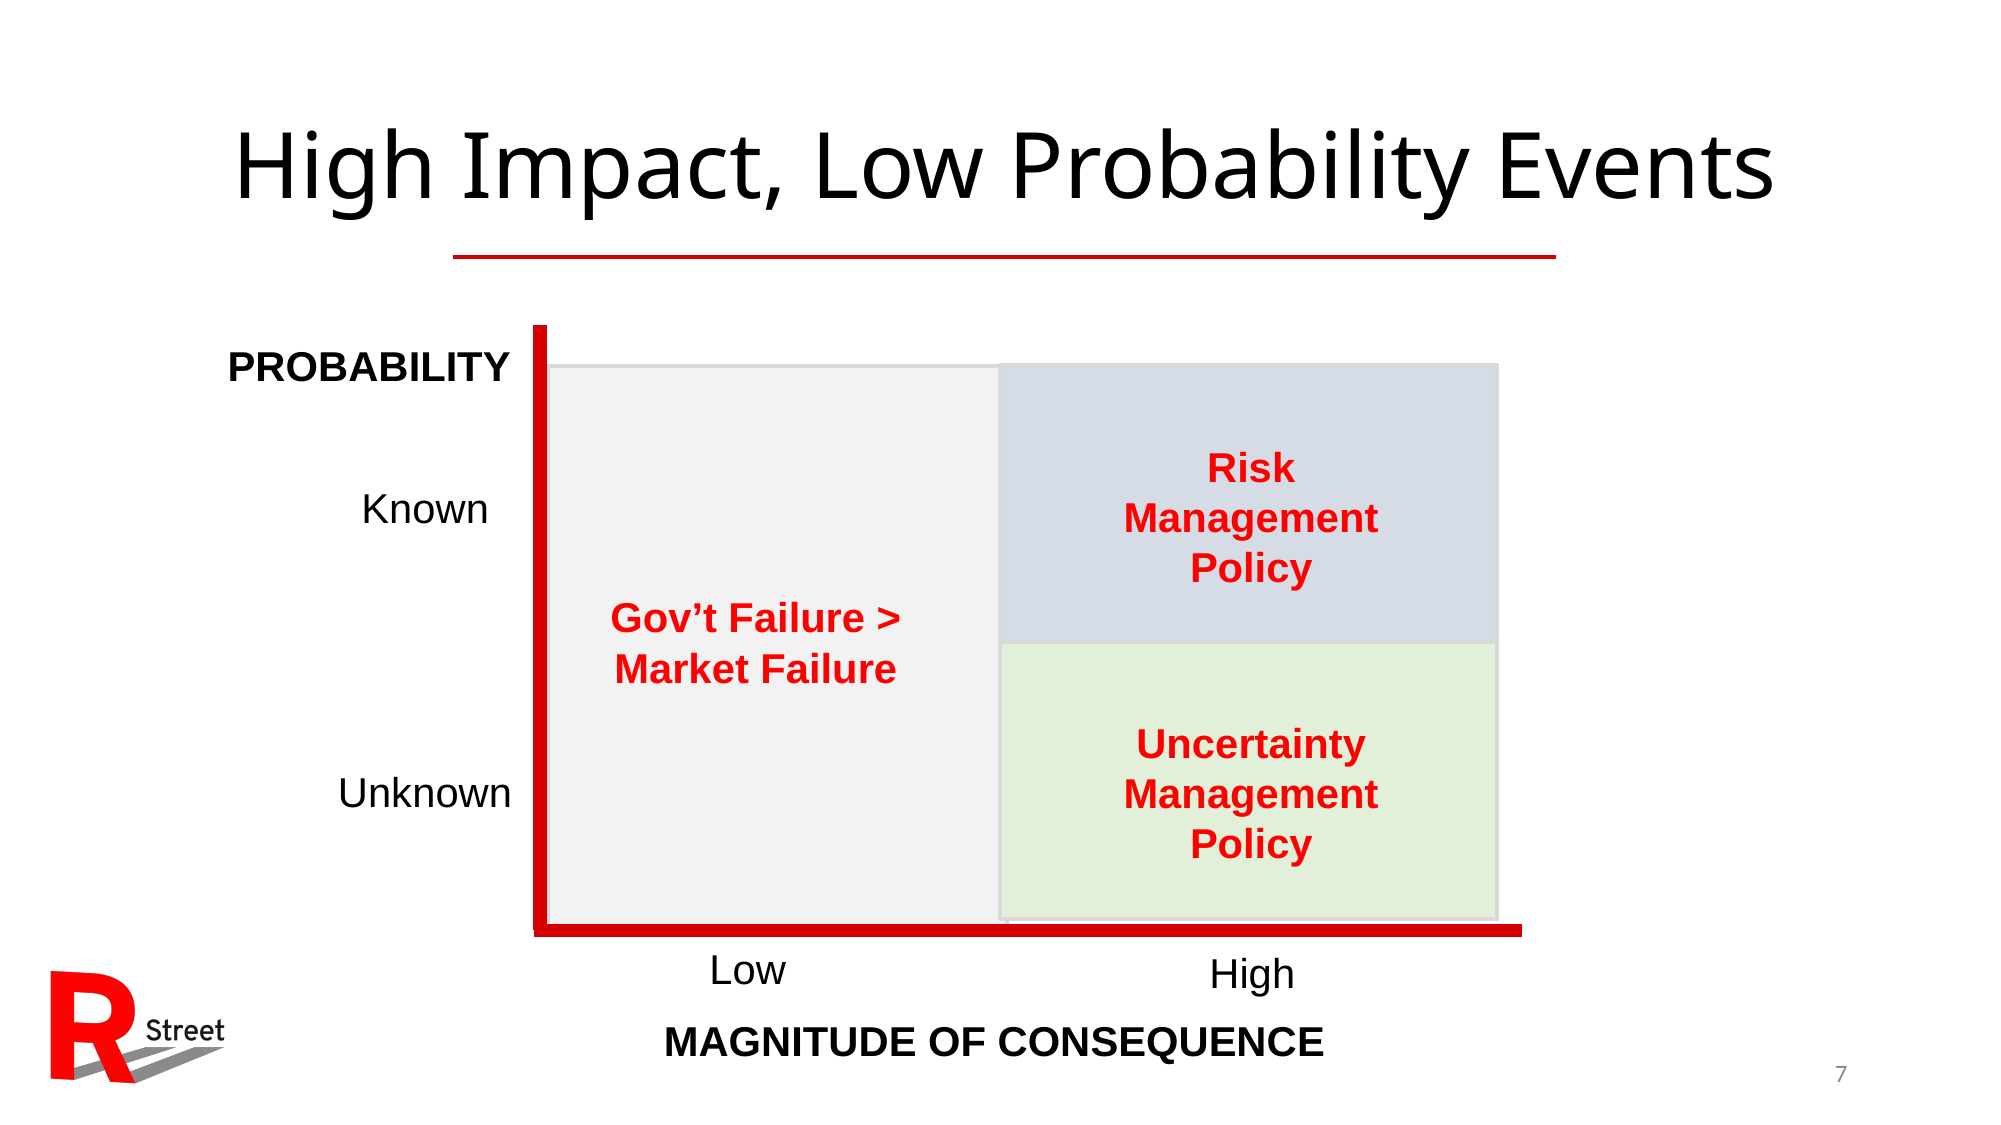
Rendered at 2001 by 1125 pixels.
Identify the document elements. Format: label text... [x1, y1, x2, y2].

text_box Unknown [316, 758, 534, 824]
text_box Known [334, 474, 517, 539]
text_box Risk Management Policy [1072, 433, 1431, 599]
text_box Low [656, 938, 839, 1001]
text_box [998, 640, 1499, 921]
title High Impact, Low Probability Events [122, 59, 1889, 278]
slide_number 7 [1412, 1042, 1863, 1103]
text_box PROBABILITY [200, 331, 536, 397]
picture [45, 962, 230, 1109]
text_box [547, 364, 1009, 924]
text_box Gov’t Failure > Market Failure [576, 583, 935, 699]
text_box Uncertainty Management Policy [1072, 709, 1431, 875]
text_box MAGNITUDE OF CONSEQUENCE [648, 1007, 1352, 1072]
text_box PROBABILITY [544, 331, 549, 397]
text_box High [1161, 939, 1344, 1005]
text_box [998, 363, 1499, 640]
